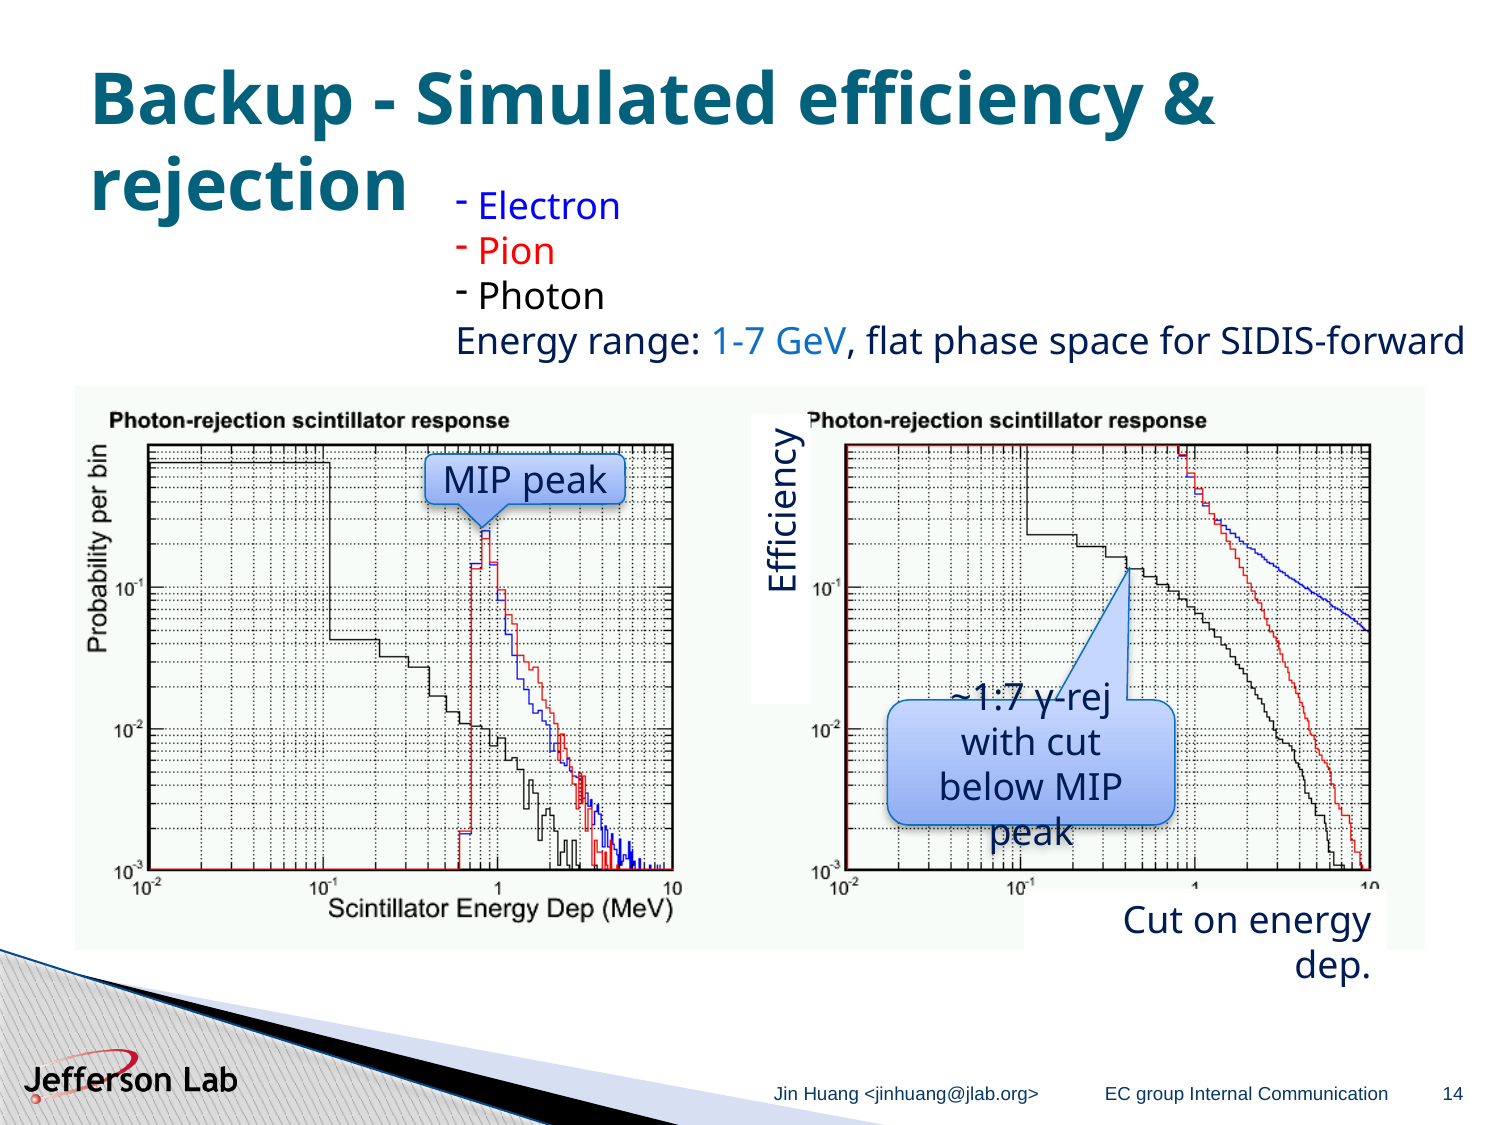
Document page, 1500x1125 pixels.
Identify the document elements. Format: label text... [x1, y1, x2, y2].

slide_number 14 [1418, 1051, 1479, 1112]
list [74, 386, 1426, 951]
footer Jin Huang <jinhuang@jlab.org> [737, 1051, 1075, 1112]
text_box Electron Pion Photon Energy range: 1-7 GeV, flat phase space for SIDIS-forward [441, 174, 1481, 370]
text_box Cut on energy dep. [1023, 961, 1387, 994]
slide_number EC group Internal Communication [1075, 1051, 1418, 1112]
picture [24, 1049, 237, 1104]
title Backup - Simulated efficiency & rejection [75, 45, 1425, 233]
